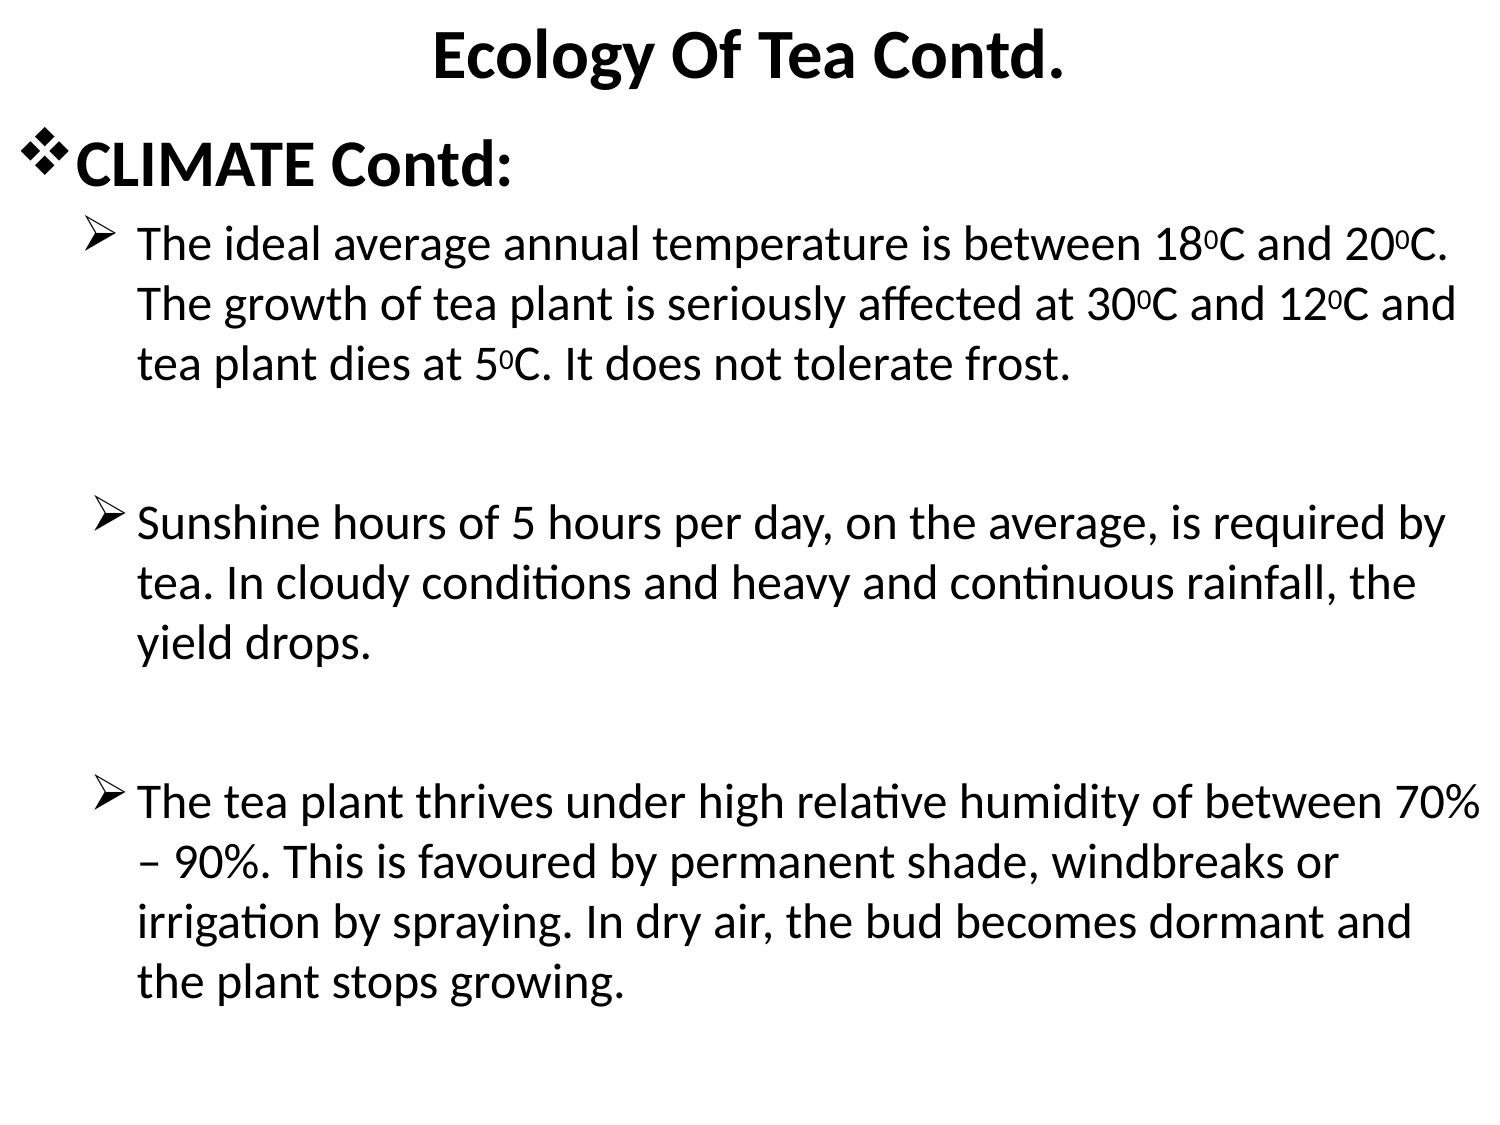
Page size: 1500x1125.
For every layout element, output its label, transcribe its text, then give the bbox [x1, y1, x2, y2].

list CLIMATE Contd: The ideal average annual temperature is between 180C and 200C. The growth of tea plant is seriously affected at 300C and 120C and tea plant dies at 50C. It does not tolerate frost. Sunshine hours of 5 hours per day, on the average, is required by tea. In cloudy conditions and heavy and continuous rainfall, the yield drops. The tea plant thrives under high relative humidity of between 70% – 90%. This is favoured by permanent shade, windbreaks or irrigation by spraying. In dry air, the bud becomes dormant and the plant stops growing. [0, 112, 1500, 1125]
title Ecology Of Tea Contd. [0, 0, 1500, 100]
